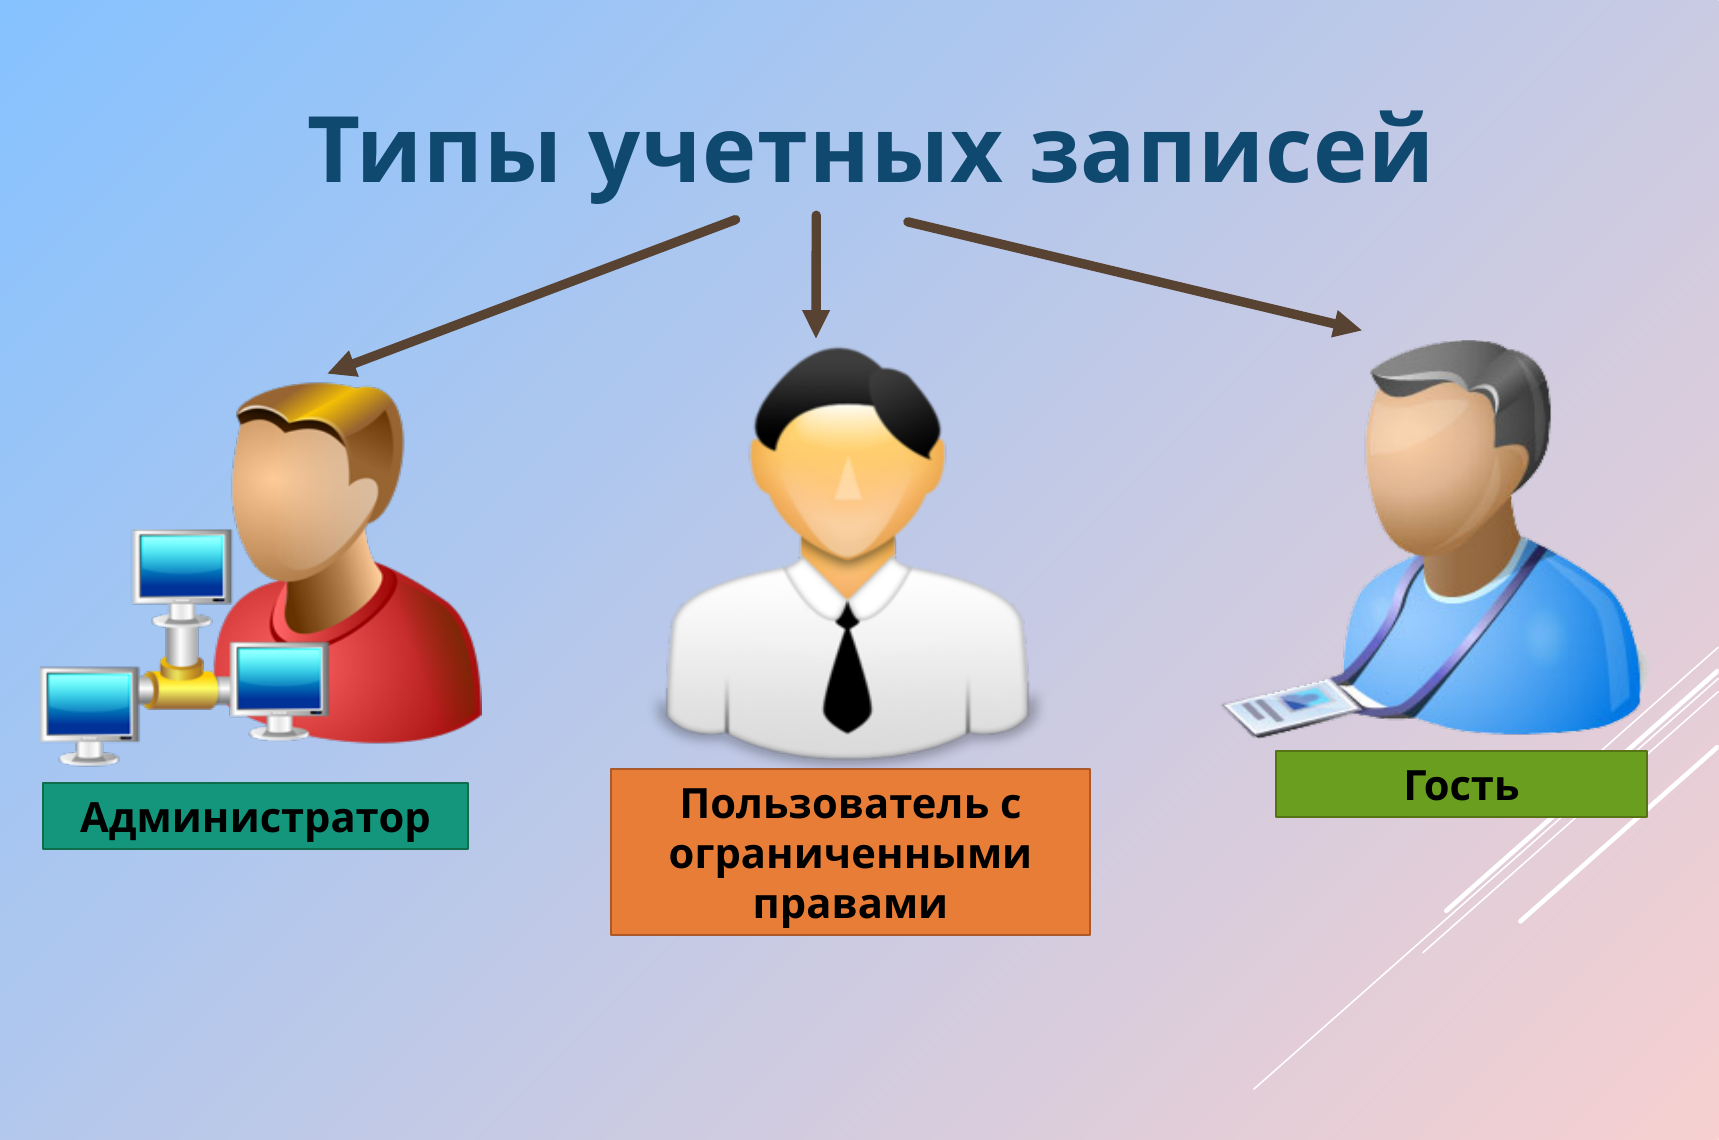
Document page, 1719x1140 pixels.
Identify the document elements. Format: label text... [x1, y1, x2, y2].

text_box Администратор [42, 782, 469, 850]
text_box Пользователь с ограниченными правами [610, 778, 1091, 936]
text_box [454, 92, 609, 501]
picture [40, 380, 482, 771]
text_box Гость [1275, 750, 1648, 818]
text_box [1080, 48, 1190, 504]
picture [591, 322, 1106, 778]
text_box Типы учетных записей [183, 50, 1080, 241]
picture [1218, 337, 1676, 742]
text_box Типы учетных записей [1190, 50, 1561, 241]
